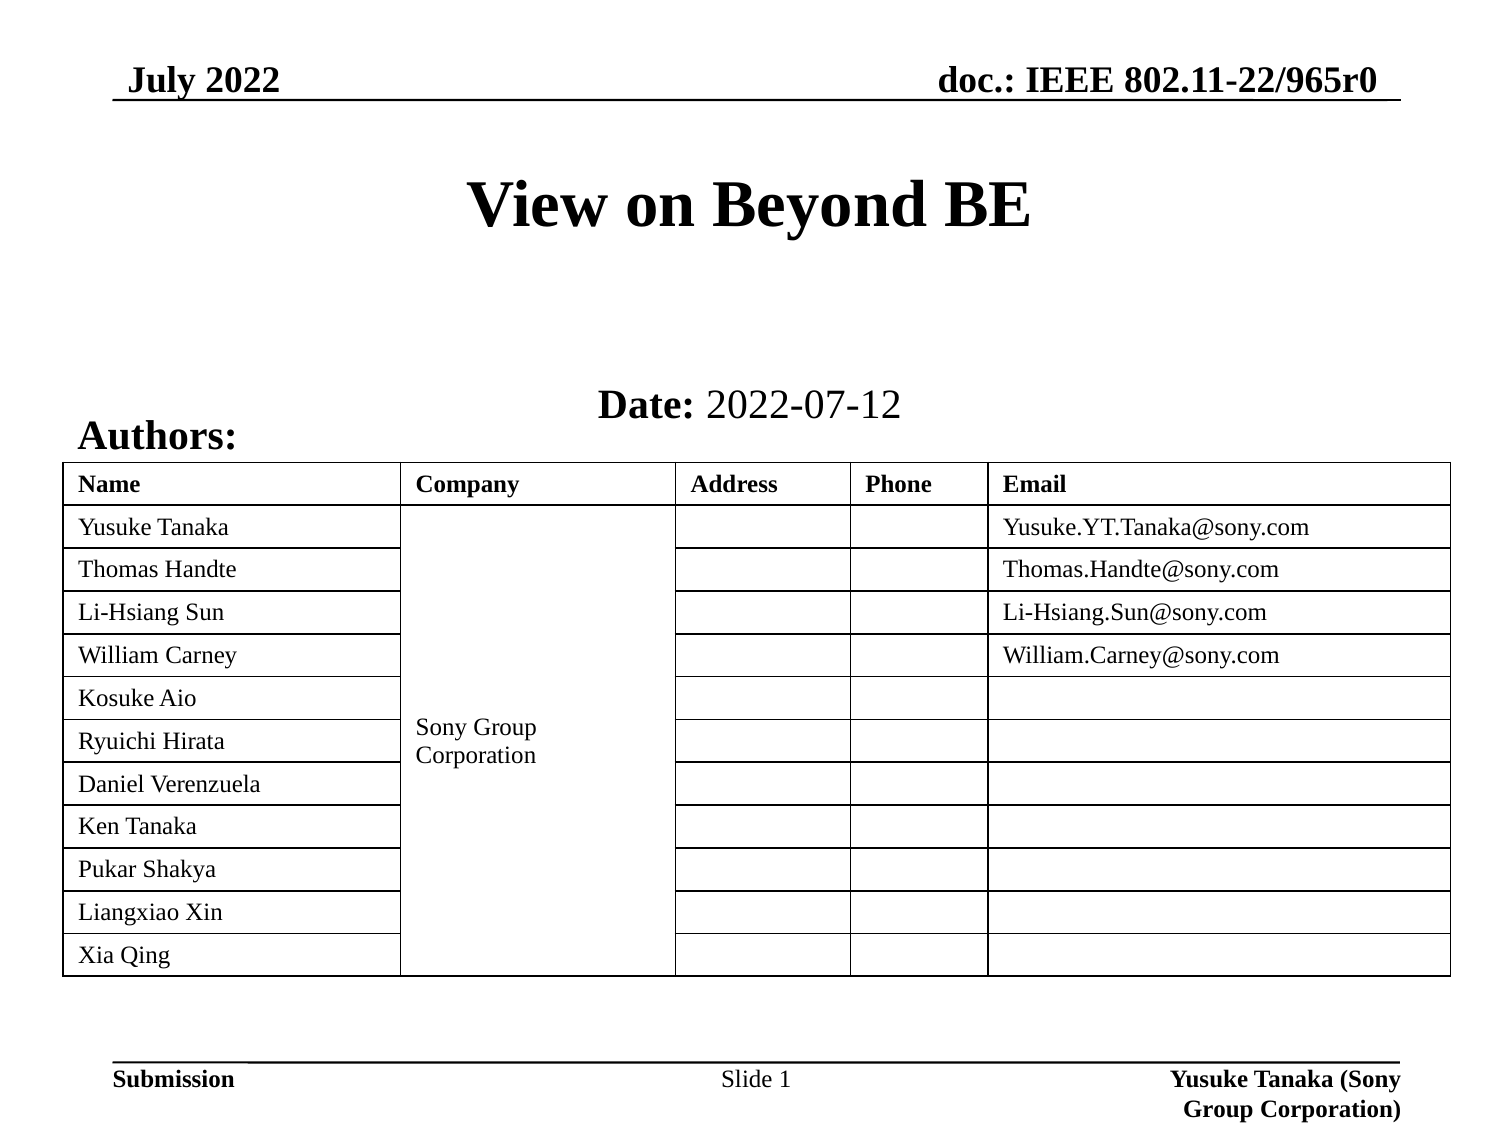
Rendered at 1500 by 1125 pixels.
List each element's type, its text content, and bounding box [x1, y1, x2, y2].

table_cell William.Carney@sony.com [989, 635, 1450, 676]
table_cell [851, 635, 987, 676]
footer Yusuke Tanaka (Sony Group Corporation) [1101, 1061, 1402, 1093]
table_cell [851, 720, 987, 761]
table_cell Yusuke Tanaka [64, 506, 400, 547]
text_box Authors: [62, 399, 300, 462]
table_cell [851, 677, 987, 719]
table_cell Daniel Verenzuela [64, 763, 400, 804]
table_cell Li-Hsiang.Sun@sony.com [989, 592, 1450, 633]
table_cell [676, 549, 850, 590]
table_cell [676, 806, 850, 847]
table_cell Li-Hsiang Sun [64, 592, 400, 633]
table_header Email [989, 463, 1450, 504]
table_cell William Carney [64, 635, 400, 676]
slide_number Slide 1 [720, 1061, 792, 1093]
table_cell [851, 763, 987, 804]
table_cell [676, 720, 850, 761]
table_cell [851, 934, 987, 975]
table_cell [851, 849, 987, 890]
table_cell [989, 934, 1450, 975]
table_header Name [64, 463, 400, 504]
table_cell [989, 763, 1450, 804]
table_header Address [676, 463, 850, 504]
table_cell Liangxiao Xin [64, 892, 400, 933]
list Date: 2022-07-12 [112, 375, 1388, 462]
table_cell [676, 849, 850, 890]
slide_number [112, 54, 400, 100]
table_cell Thomas Handte [64, 549, 400, 590]
table_cell [676, 763, 850, 804]
table_cell [989, 720, 1450, 761]
table_cell [989, 849, 1450, 890]
table_cell Ryuichi Hirata [64, 720, 400, 761]
table_cell [989, 677, 1450, 719]
table_cell Kosuke Aio [64, 677, 400, 719]
table_cell Pukar Shakya [64, 849, 400, 890]
table_cell [676, 506, 850, 547]
table_cell Thomas.Handte@sony.com [989, 549, 1450, 590]
table_cell [851, 806, 987, 847]
table_cell [676, 592, 850, 633]
table_cell [851, 506, 987, 547]
table_cell [676, 892, 850, 933]
table_cell Sony Group Corporation [401, 506, 675, 975]
table_cell [851, 592, 987, 633]
table_cell Xia Qing [64, 934, 400, 975]
table_cell Yusuke.YT.Tanaka@sony.com [989, 506, 1450, 547]
table_header Company [401, 463, 675, 504]
table_cell [676, 635, 850, 676]
table_cell [989, 892, 1450, 933]
table_cell Ken Tanaka [64, 806, 400, 847]
table_header Phone [851, 463, 987, 504]
table_cell [989, 806, 1450, 847]
title View on Beyond BE [112, 112, 1388, 288]
table_cell [851, 549, 987, 590]
table_cell [851, 892, 987, 933]
table_cell [676, 677, 850, 719]
table_cell [676, 934, 850, 975]
